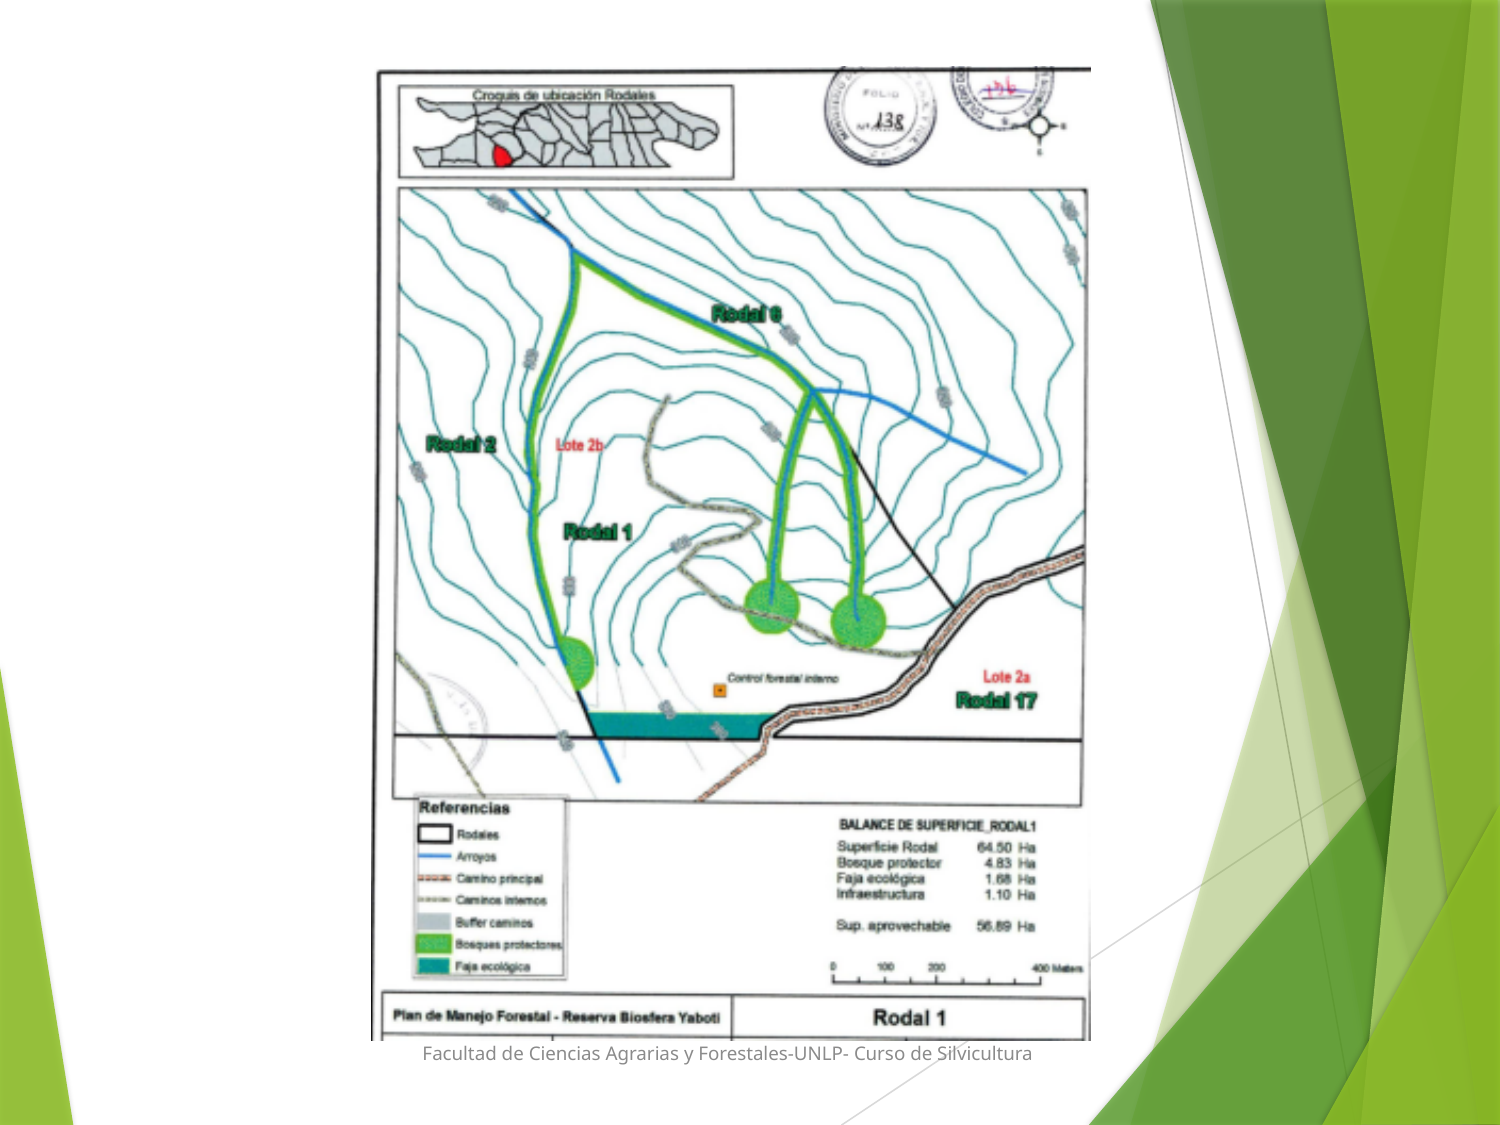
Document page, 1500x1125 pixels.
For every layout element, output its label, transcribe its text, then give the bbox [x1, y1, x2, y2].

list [371, 65, 1092, 1041]
footer Facultad de Ciencias Agrarias y Forestales-UNLP- Curso de Silvicultura [407, 1023, 1166, 1084]
